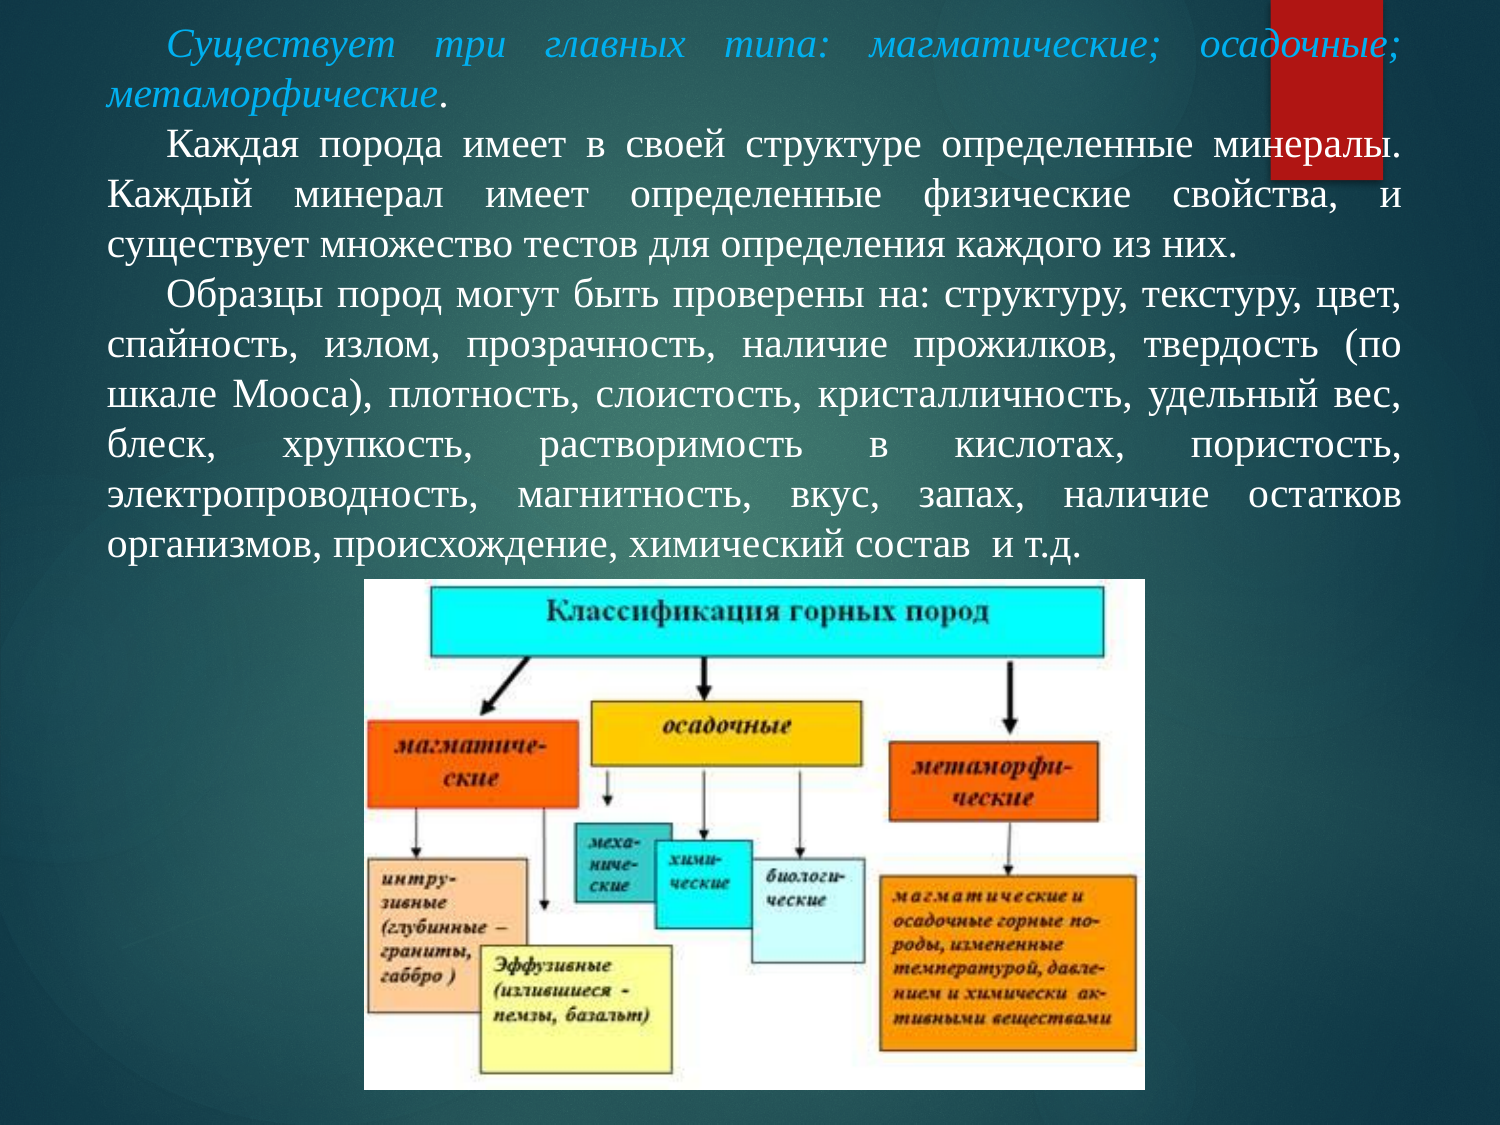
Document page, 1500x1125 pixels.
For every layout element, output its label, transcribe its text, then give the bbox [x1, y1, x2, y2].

text_box Существует три главных типа: магматические; осадочные; метаморфические. Каждая порода имеет в своей структуре определенные минералы. Каждый минерал имеет определенные физические свойства, и существует множество тестов для определения каждого из них. Образцы пород могут быть проверены на: структуру, текстуру, цвет, спайность, излом, прозрачность, наличие прожилков, твердость (по шкале Мооса), плотность, слоистость, кристалличность, удельный вес, блеск, хрупкость, растворимость в кислотах, пористость, электропроводность, магнитность, вкус, запах, наличие остатков организмов, происхождение, химический состав и т.д. [92, 8, 1418, 574]
picture [364, 578, 1145, 1091]
